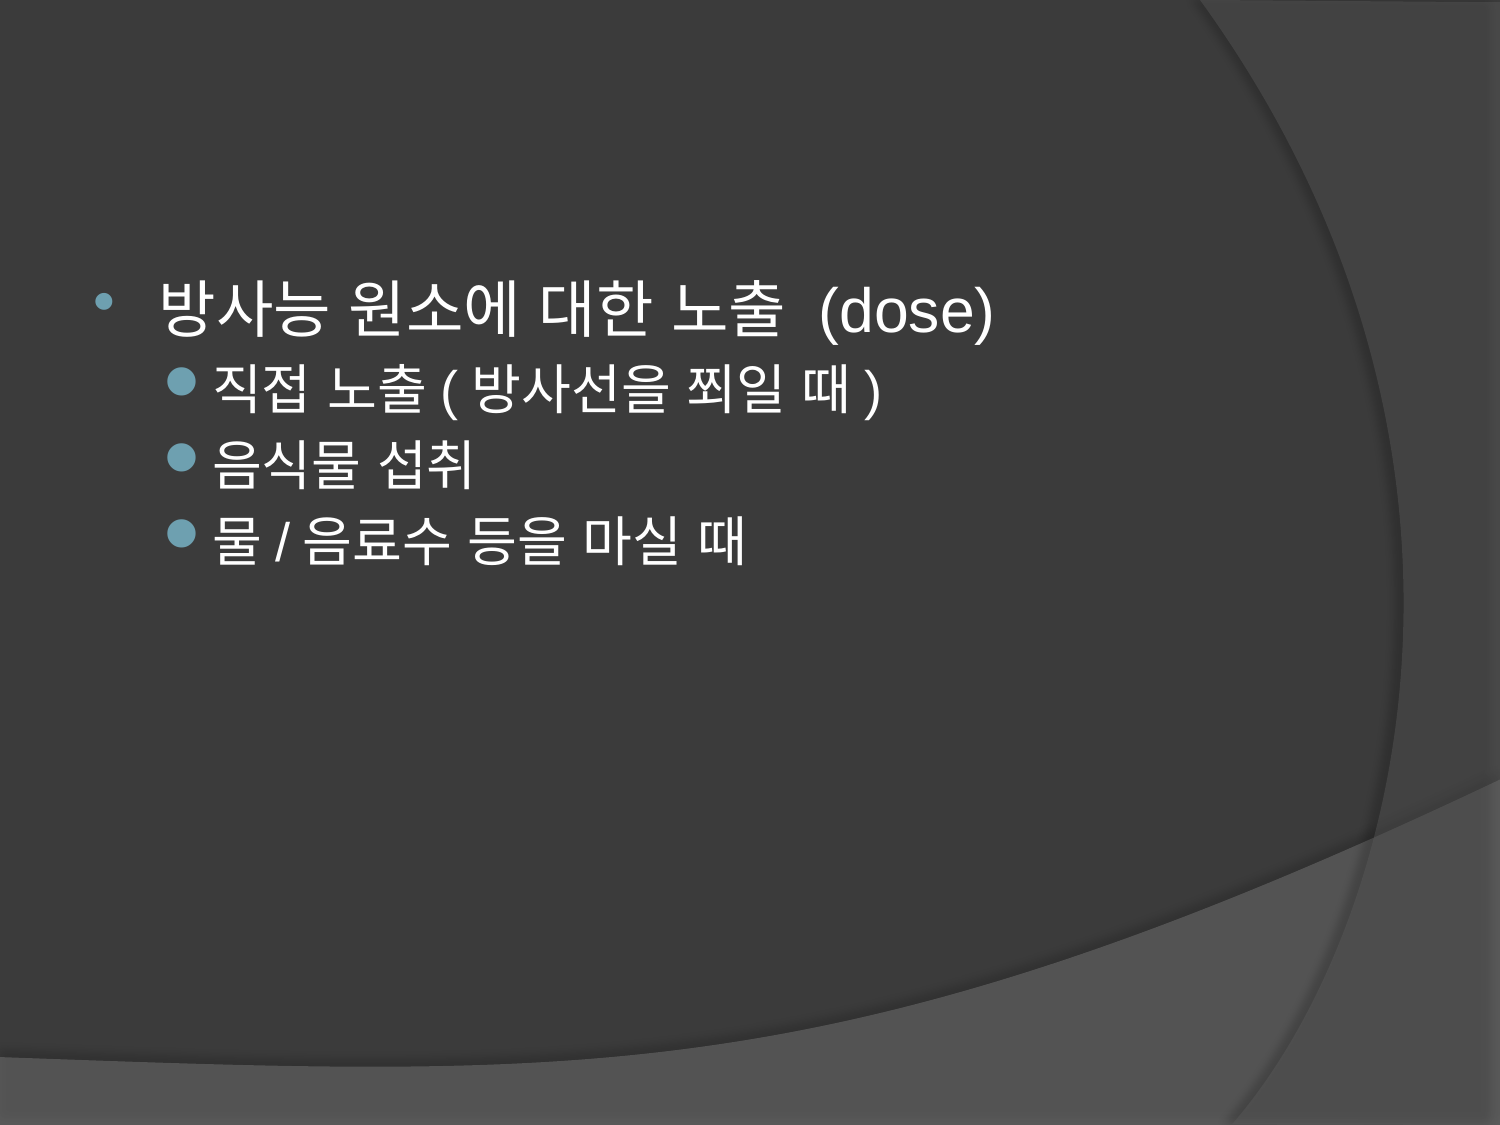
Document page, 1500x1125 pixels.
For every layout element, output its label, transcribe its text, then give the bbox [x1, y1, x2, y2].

list 방사능 원소에 대한 노출 (dose) 직접 노출(방사선을 쬐일 때) 음식물 섭취 물/음료수 등을 마실 때 [75, 262, 1300, 1005]
